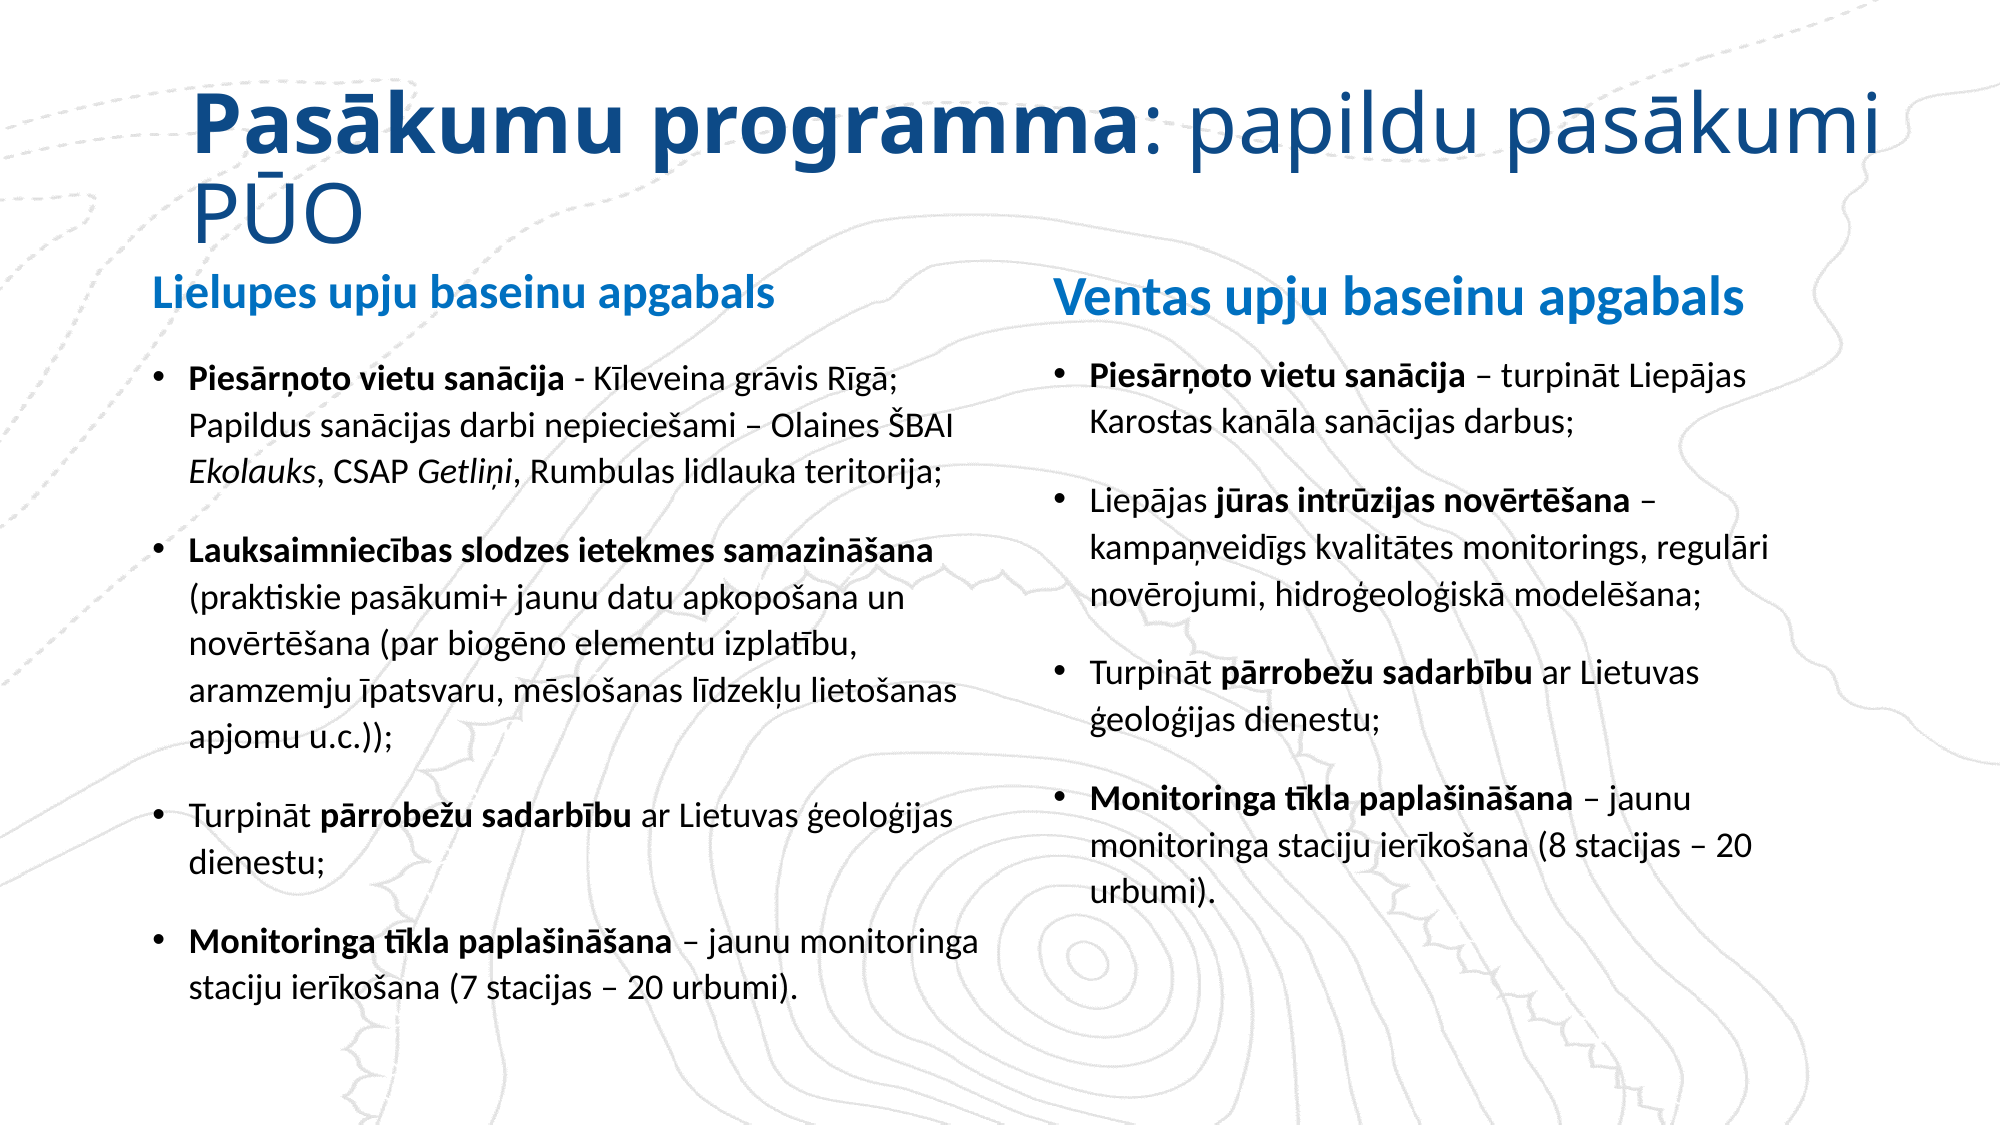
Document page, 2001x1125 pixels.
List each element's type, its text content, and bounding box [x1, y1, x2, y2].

text_box Ventas upju baseinu apgabals Piesārņoto vietu sanācija – turpināt Liepājas Karostas kanāla sanācijas darbus; Liepājas jūras intrūzijas novērtēšana – kampaņveidīgs kvalitātes monitorings, regulāri novērojumi, hidroģeoloģiskā modelēšana; Turpināt pārrobežu sadarbību ar Lietuvas ģeoloģijas dienestu; Monitoringa tīkla paplašināšana – jaunu monitoringa staciju ierīkošana (8 stacijas – 20 urbumi). [1038, 281, 1853, 922]
list Lielupes upju baseinu apgabals Piesārņoto vietu sanācija - Kīleveina grāvis Rīgā; Papildus sanācijas darbi nepieciešami – Olaines ŠBAI Ekolauks, CSAP Getliņi, Rumbulas lidlauka teritorija; Lauksaimniecības slodzes ietekmes samazināšana (praktiskie pasākumi+ jaunu datu apkopošana un novērtēšana (par biogēno elementu izplatību, aramzemju īpatsvaru, mēslošanas līdzekļu lietošanas apjomu u.c.)); Turpināt pārrobežu sadarbību ar Lietuvas ģeoloģijas dienestu; Monitoringa tīkla paplašināšana – jaunu monitoringa staciju ierīkošana (7 stacijas – 20 urbumi). [137, 259, 1000, 1047]
text_box Pasākumu programma: papildu pasākumi PŪO [175, 62, 1901, 281]
